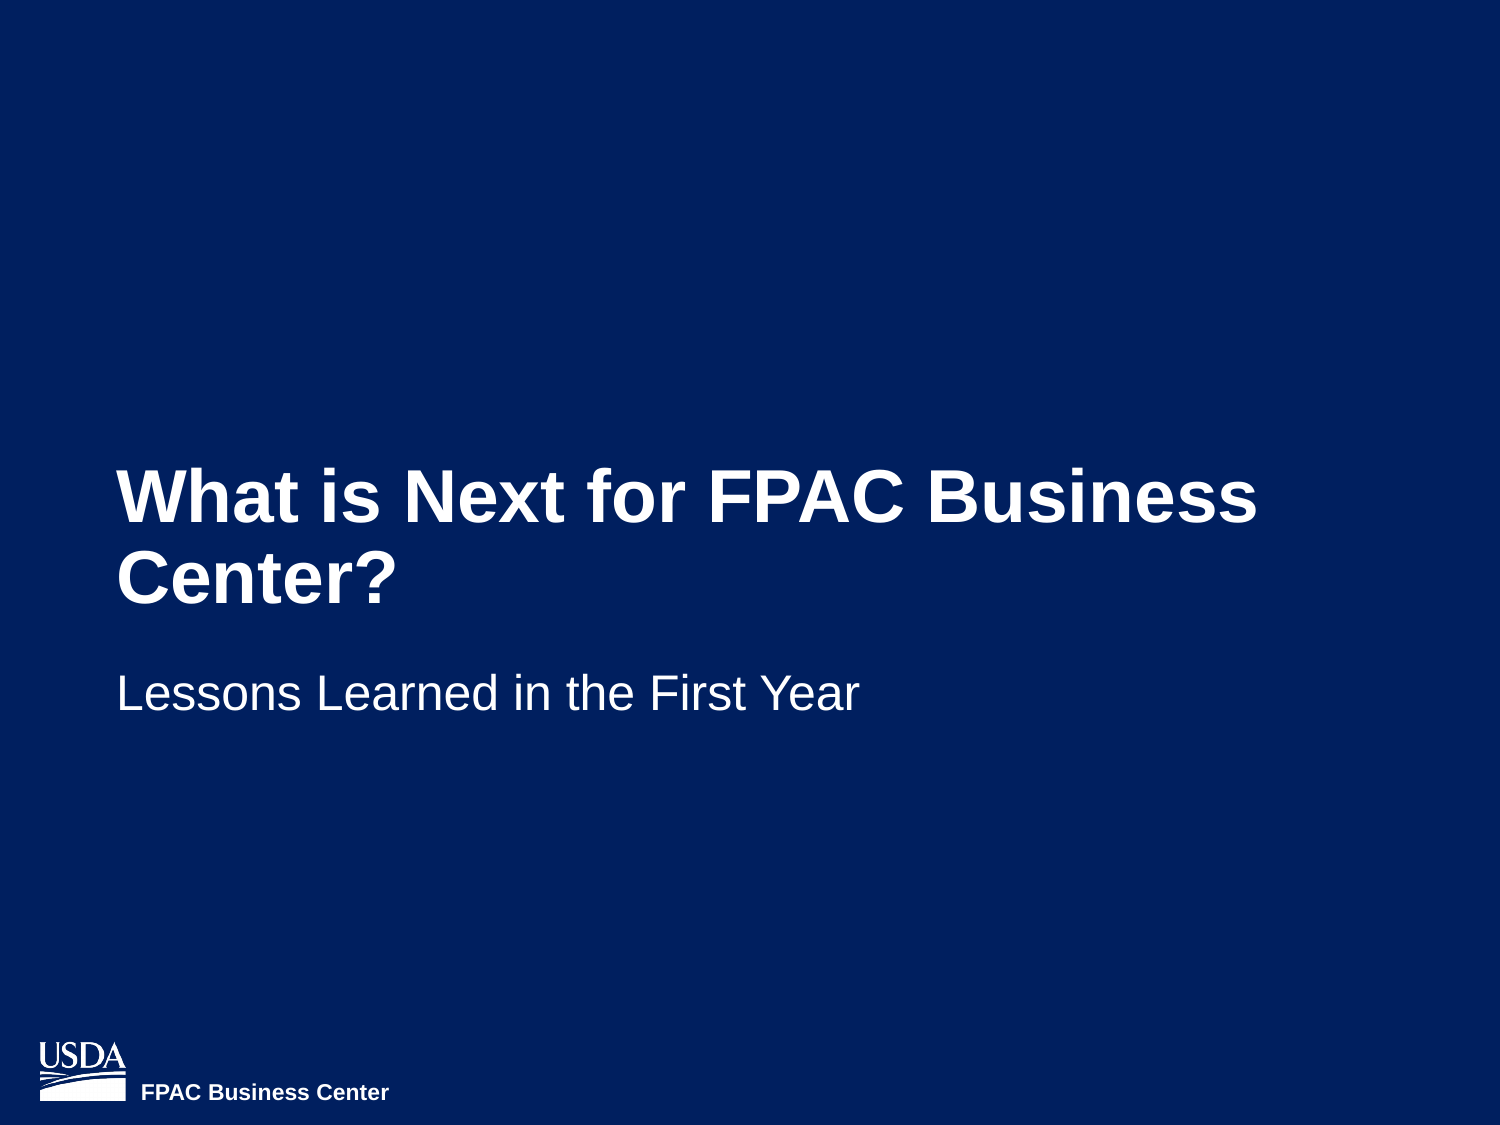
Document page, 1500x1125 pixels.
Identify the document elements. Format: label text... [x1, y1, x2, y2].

title What is Next for FPAC Business Center? [101, 159, 1395, 628]
list Lessons Learned in the First Year [101, 652, 1395, 899]
